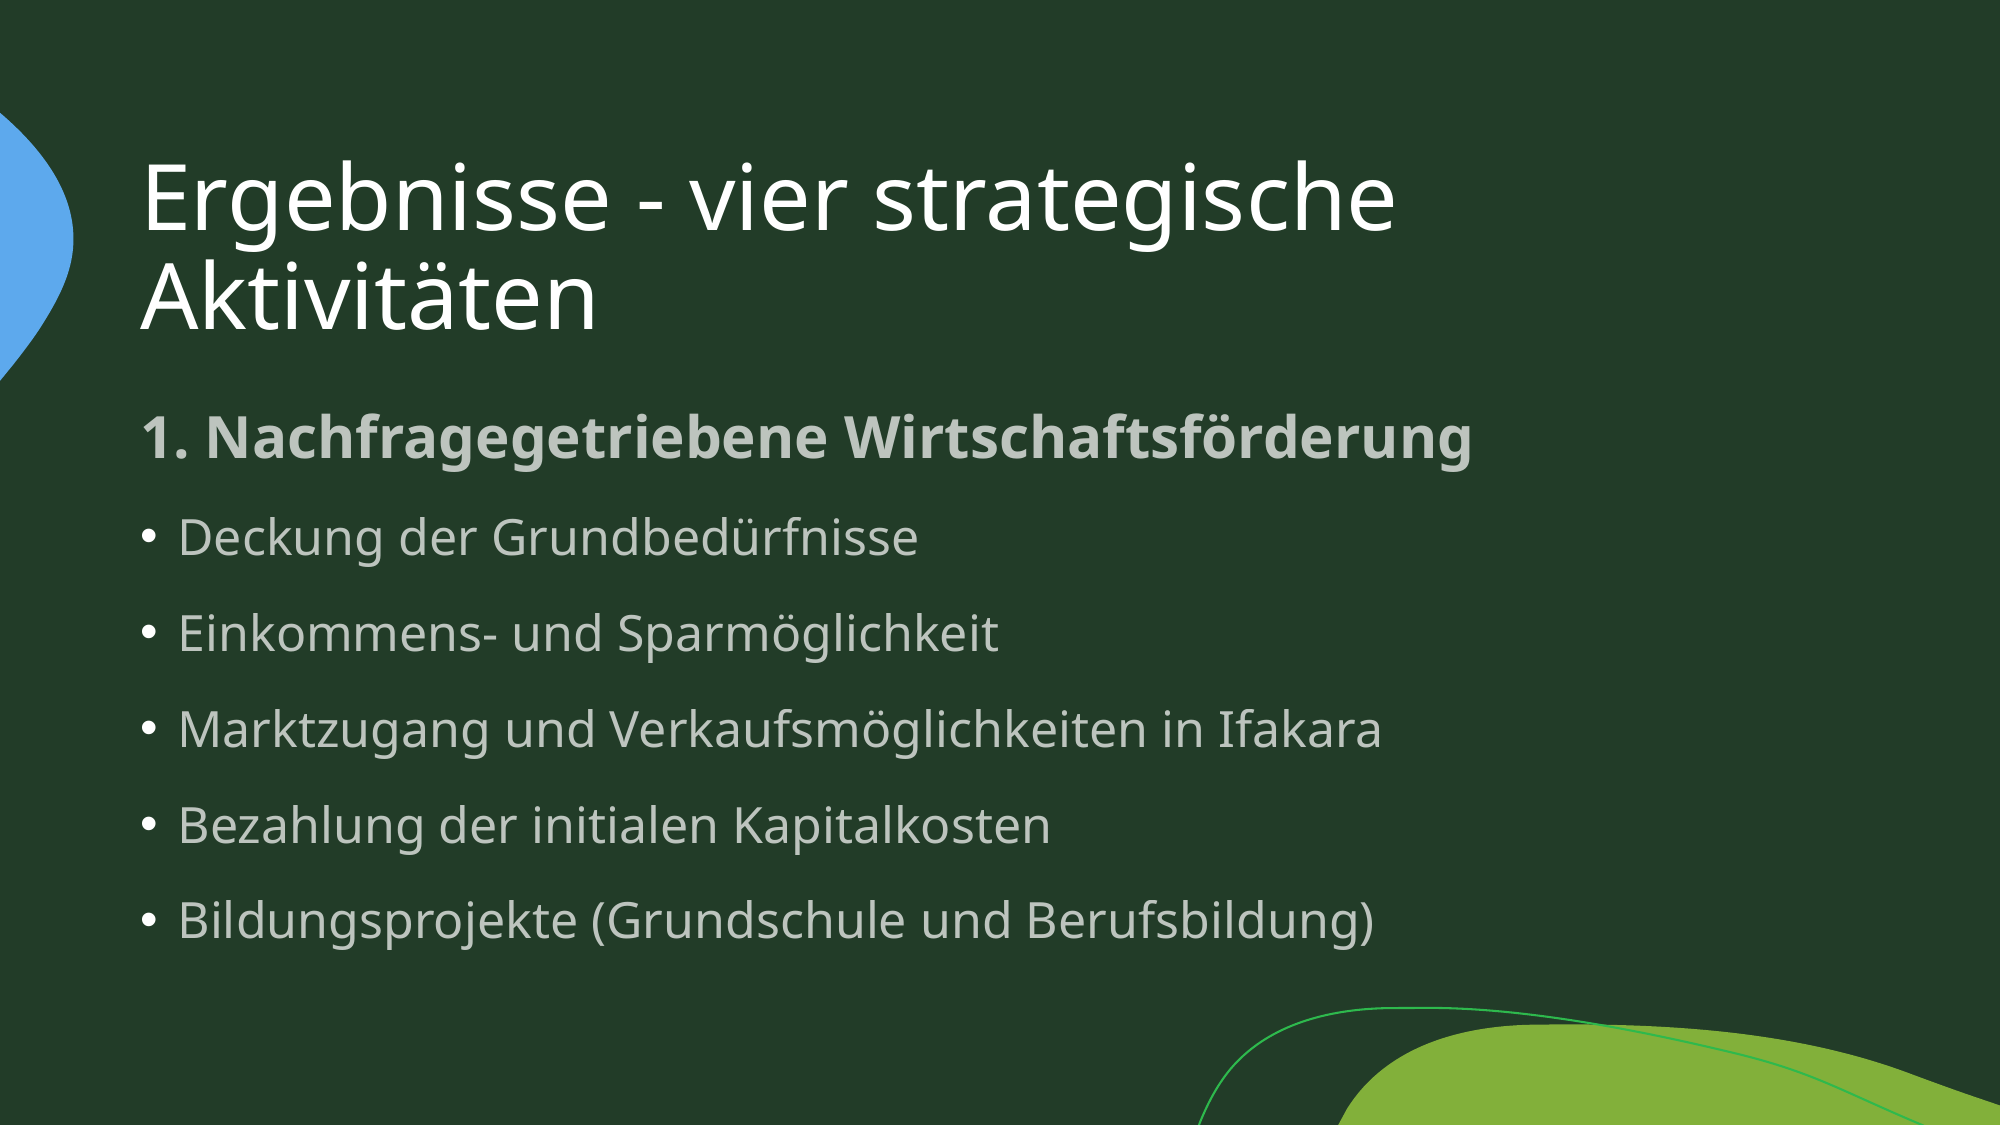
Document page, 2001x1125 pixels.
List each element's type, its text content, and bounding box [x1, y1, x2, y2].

list 1. Nachfragegetriebene Wirtschaftsförderung Deckung der Grundbedürfnisse Einkommens- und Sparmöglichkeit Marktzugang und Verkaufsmöglichkeiten in Ifakara Bezahlung der initialen Kapitalkosten Bildungsprojekte (Grundschule und Berufsbildung) [125, 375, 1875, 1002]
title Ergebnisse - vier strategische Aktivitäten [125, 125, 1875, 375]
